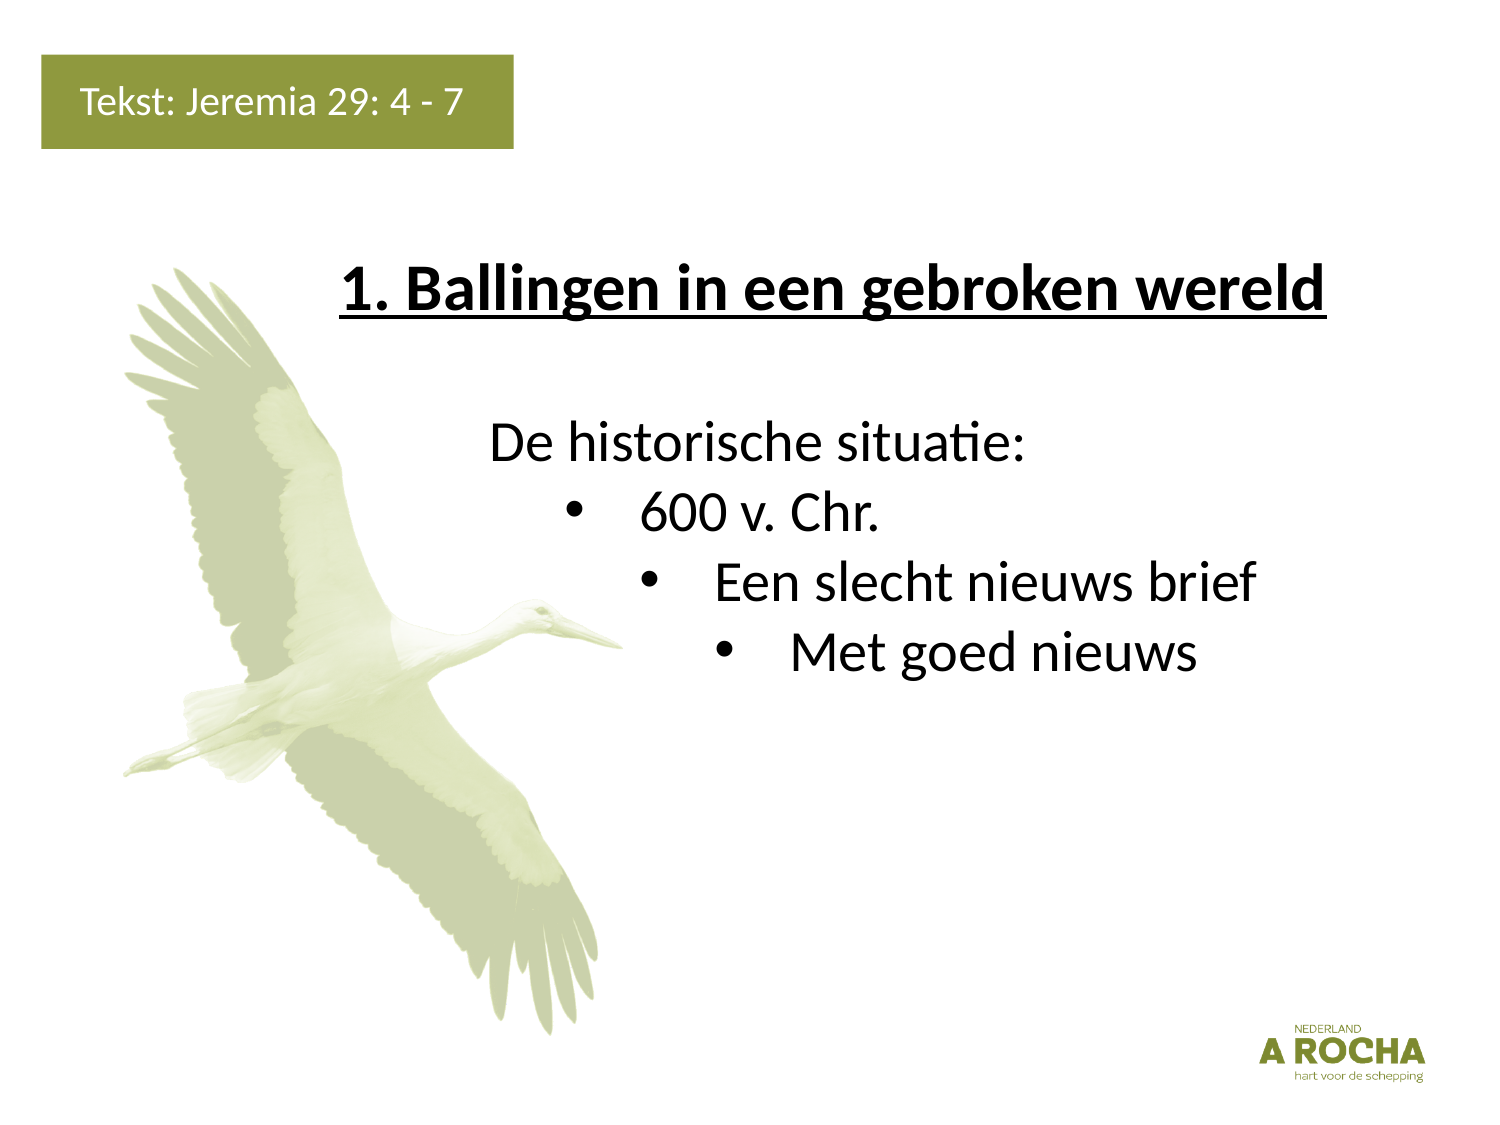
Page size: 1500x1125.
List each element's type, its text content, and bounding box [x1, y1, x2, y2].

text_box Tekst: Jeremia 29: 4 - 7 [64, 66, 484, 132]
picture [1231, 998, 1453, 1106]
text_box [39, 52, 516, 151]
picture [123, 266, 624, 1036]
text_box 1. Ballingen in een gebroken wereld De historische situatie: 600 v. Chr. Een slecht nieuws brief Met goed nieuws [324, 236, 1435, 691]
